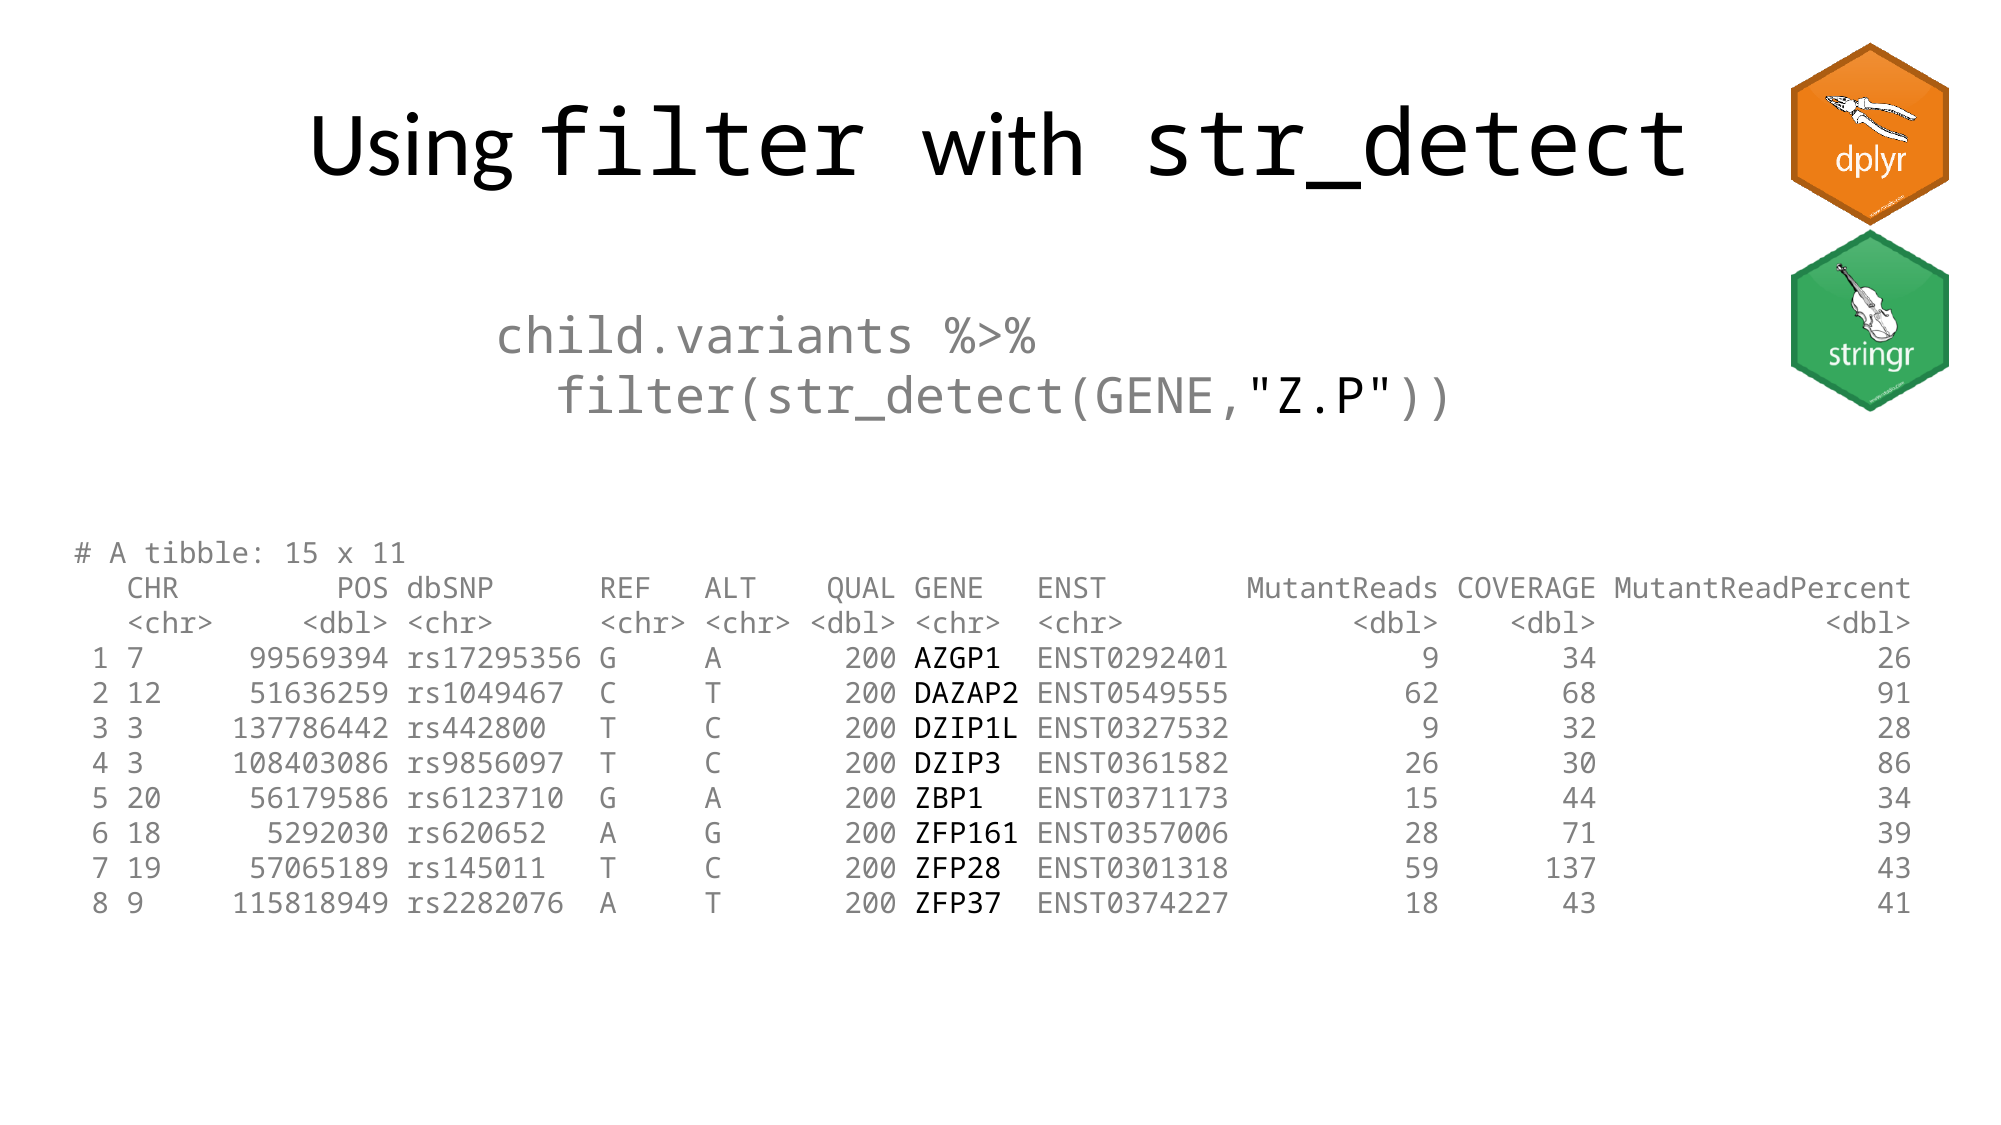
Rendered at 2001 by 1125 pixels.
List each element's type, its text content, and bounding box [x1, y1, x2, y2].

title Using filter with str_detect [99, 45, 1787, 233]
picture [1791, 229, 1950, 413]
text_box child.variants %>% filter(str_detect(GENE,"Z.P")) [480, 295, 1508, 431]
picture [1791, 42, 1950, 226]
text_box # A tibble: 15 x 11 CHR POS dbSNP REF ALT QUAL GENE ENST MutantReads COVERAGE MutantReadPercent <chr> <dbl> <chr> <chr> <chr> <dbl> <chr> <chr> <dbl> <dbl> <dbl> 1 7 99569394 rs17295356 G A 200 AZGP1 ENST0292401 9 34 26 2 12 51636259 rs1049467 C T 200 DAZAP2 ENST0549555 62 68 91 3 3 137786442 rs442800 T C 200 DZIP1L ENST0327532 9 32 28 4 3 108403086 rs9856097 T C 200 DZIP3 ENST0361582 26 30 86 5 20 56179586 rs6123710 G A 200 ZBP1 ENST0371173 15 44 34 6 18 5292030 rs620652 A G 200 ZFP161 ENST0357006 28 71 39 7 19 57065189 rs145011 T C 200 ZFP28 ENST0301318 59 137 43 8 9 115818949 rs2282076 A T 200 ZFP37 ENST0374227 18 43 41 [59, 527, 1959, 927]
